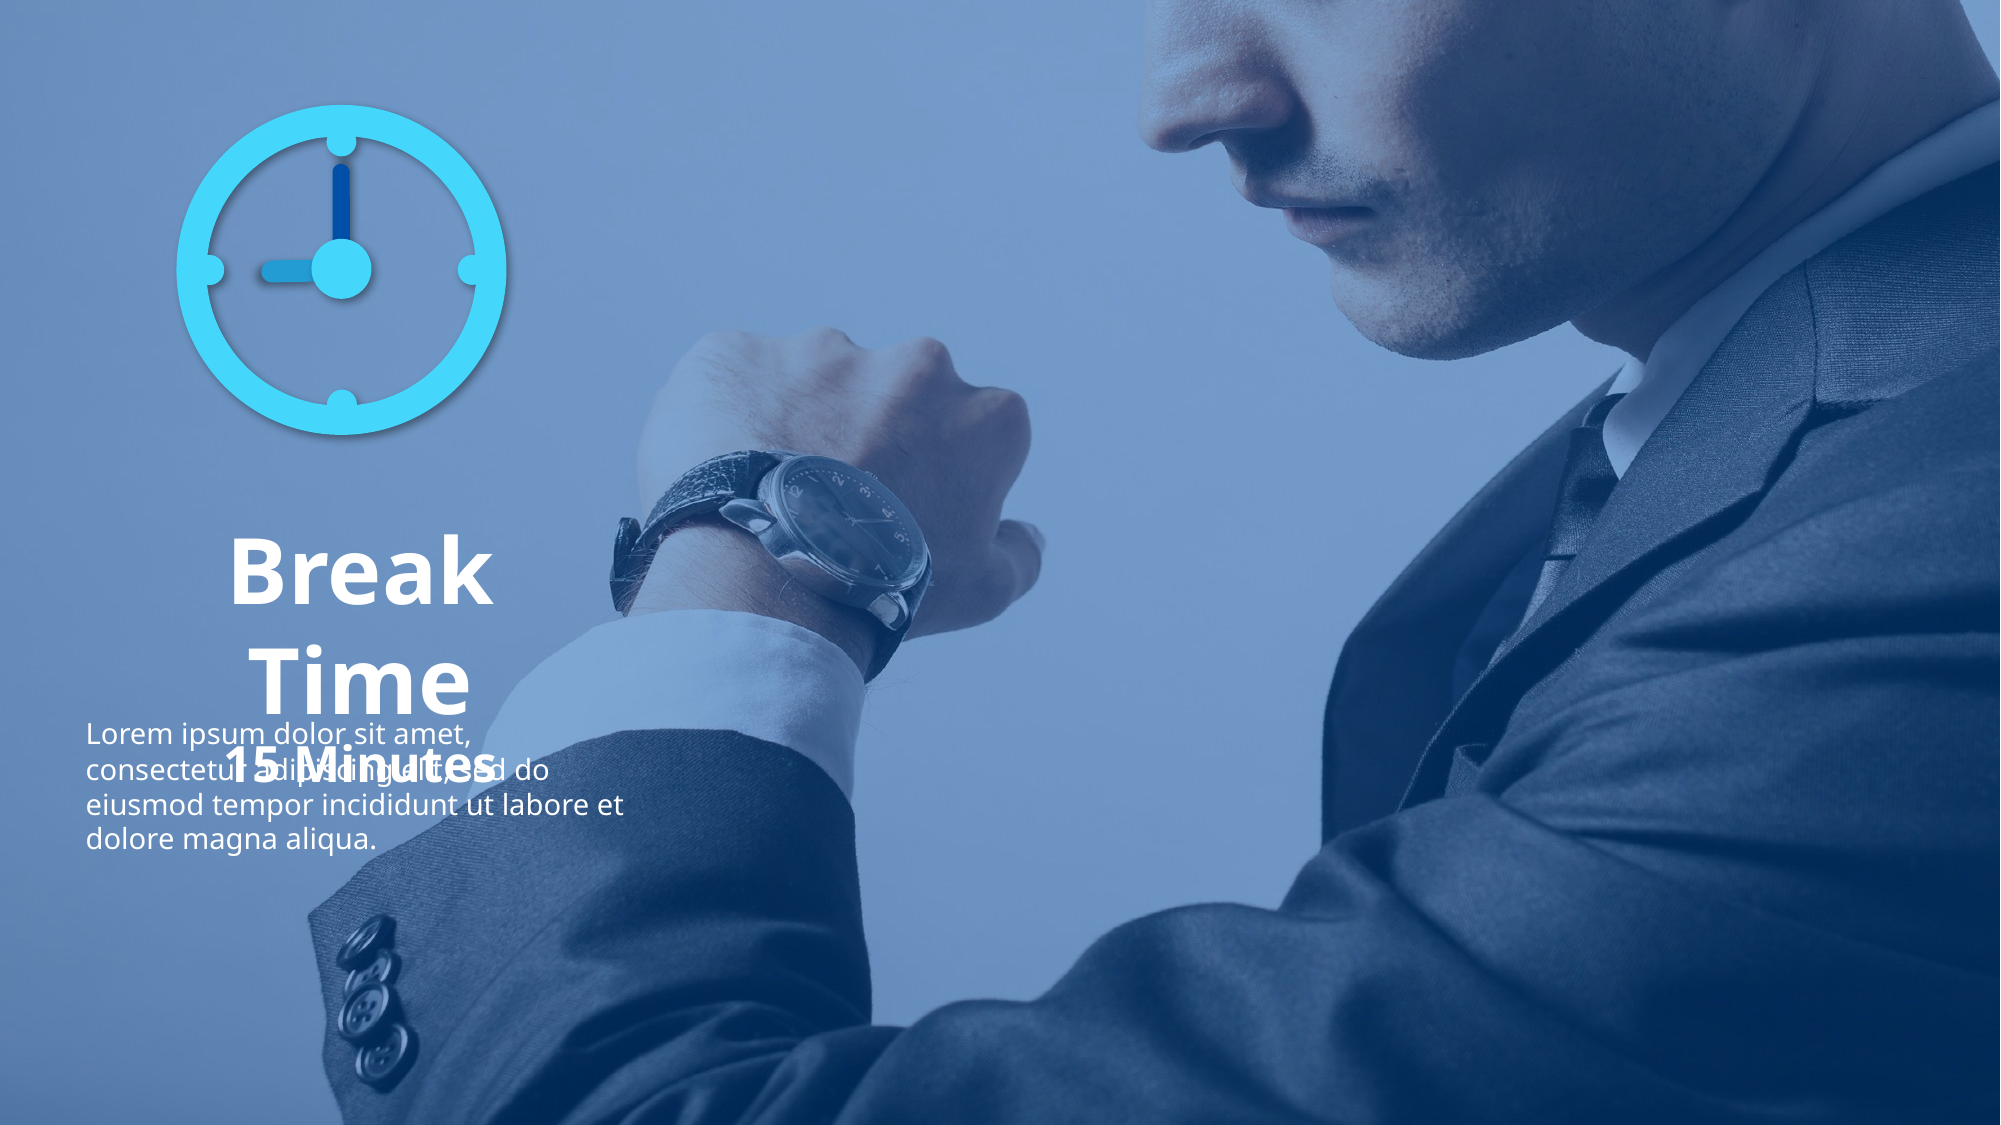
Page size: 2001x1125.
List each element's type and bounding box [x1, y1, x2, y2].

text_box [262, 237, 431, 291]
text_box [70, 505, 641, 830]
text_box [0, 0, 2000, 1125]
text_box [291, 291, 379, 373]
text_box [175, 103, 508, 436]
text_box [291, 176, 379, 237]
